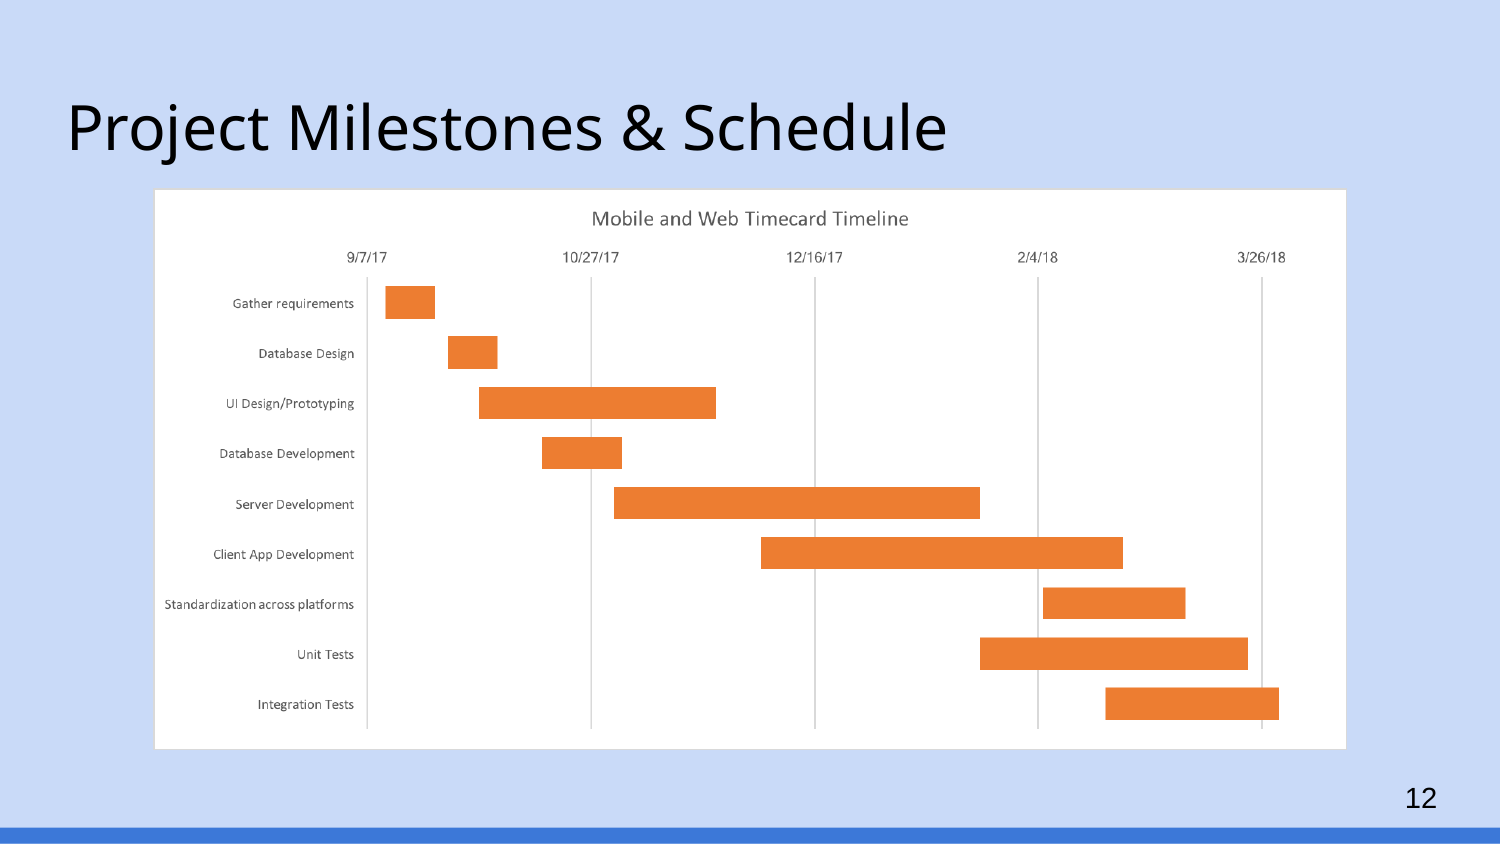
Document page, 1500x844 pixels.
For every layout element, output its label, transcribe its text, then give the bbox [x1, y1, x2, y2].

picture [153, 188, 1347, 750]
title Project Milestones & Schedule [51, 72, 1449, 174]
slide_number ‹#› [1389, 764, 1480, 830]
